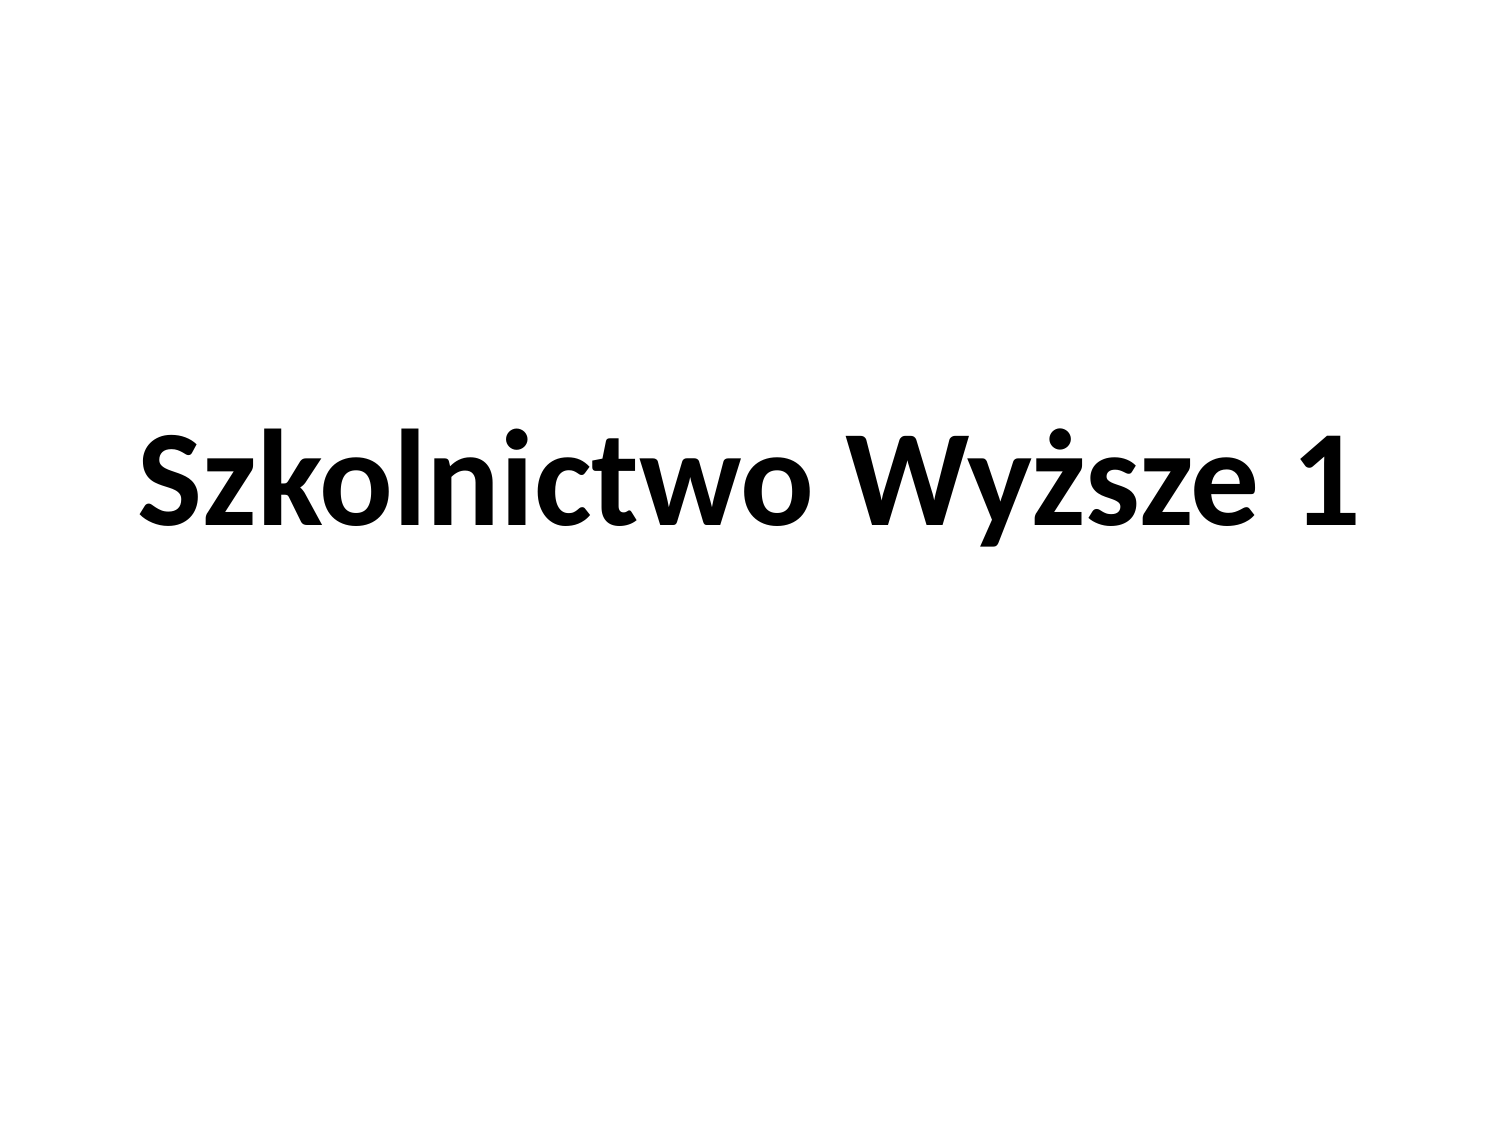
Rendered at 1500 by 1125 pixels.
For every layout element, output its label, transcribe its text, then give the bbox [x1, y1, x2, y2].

title Szkolnictwo Wyższe 1 [112, 349, 1388, 591]
